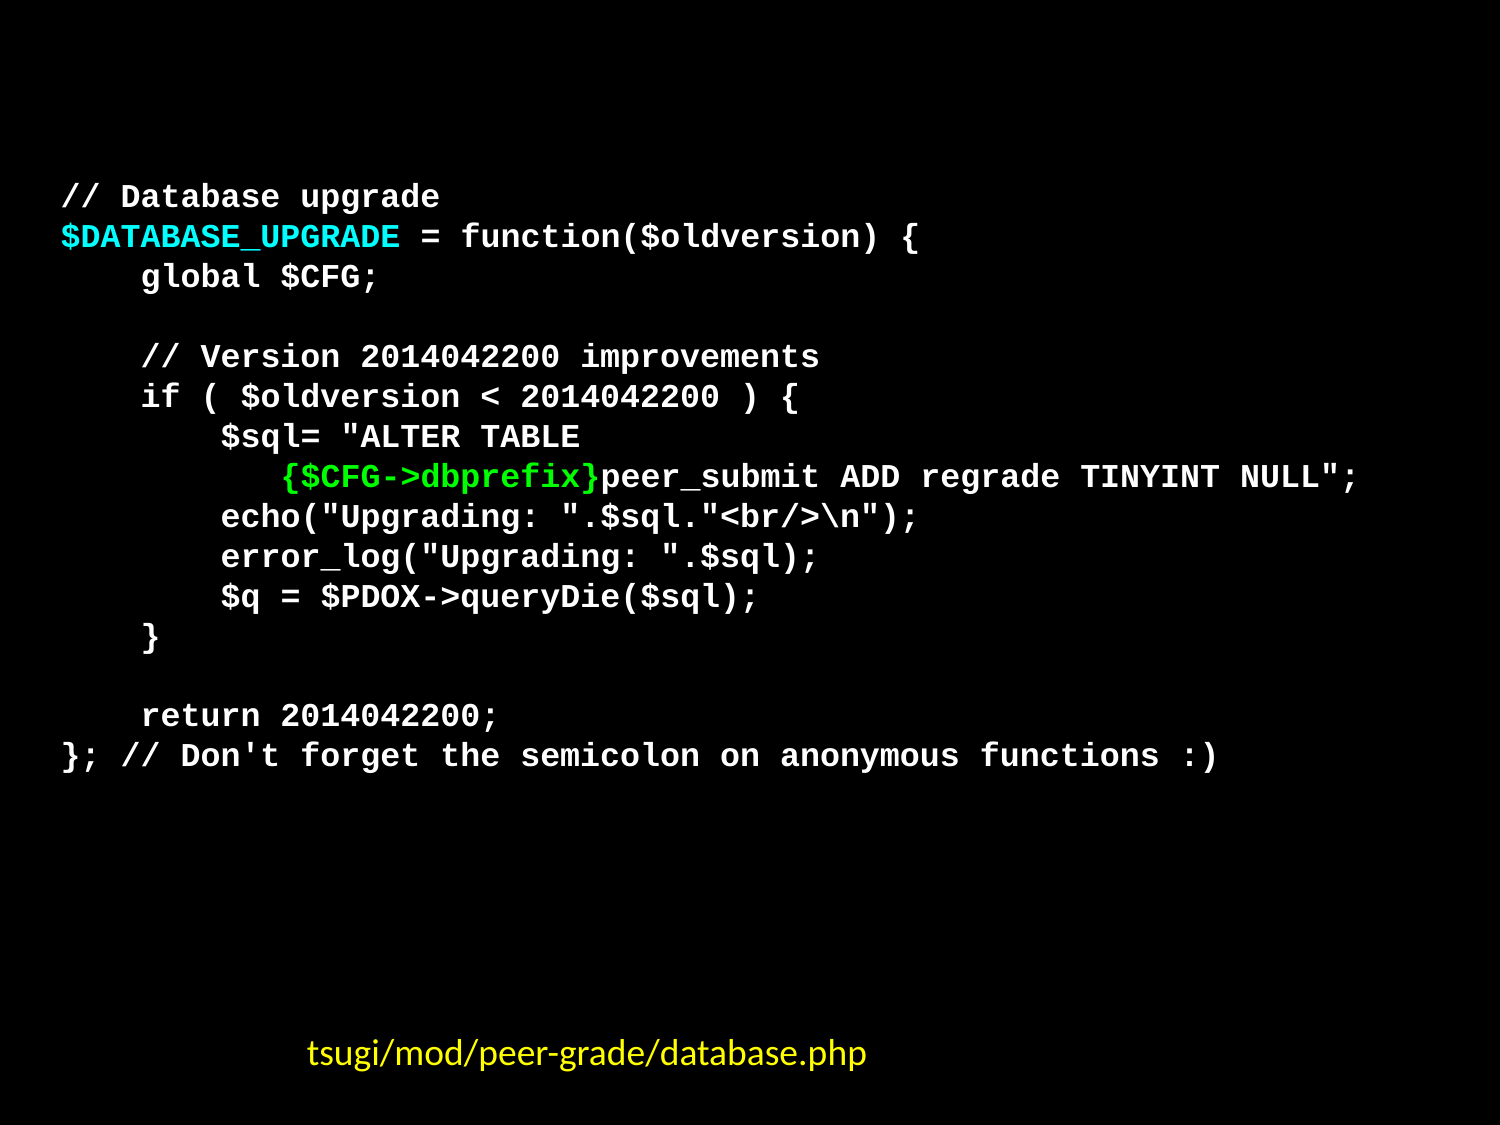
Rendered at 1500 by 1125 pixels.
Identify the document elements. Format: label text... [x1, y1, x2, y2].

text_box // Database upgrade $DATABASE_UPGRADE = function($oldversion) { global $CFG; // Version 2014042200 improvements if ( $oldversion < 2014042200 ) { $sql= "ALTER TABLE {$CFG->dbprefix}peer_submit ADD regrade TINYINT NULL"; echo("Upgrading: ".$sql."<br/>\n"); error_log("Upgrading: ".$sql); $q = $PDOX->queryDie($sql); } return 2014042200; }; // Don't forget the semicolon on anonymous functions :) [45, 167, 1450, 781]
text_box tsugi/mod/peer-grade/database.php [292, 1020, 883, 1080]
